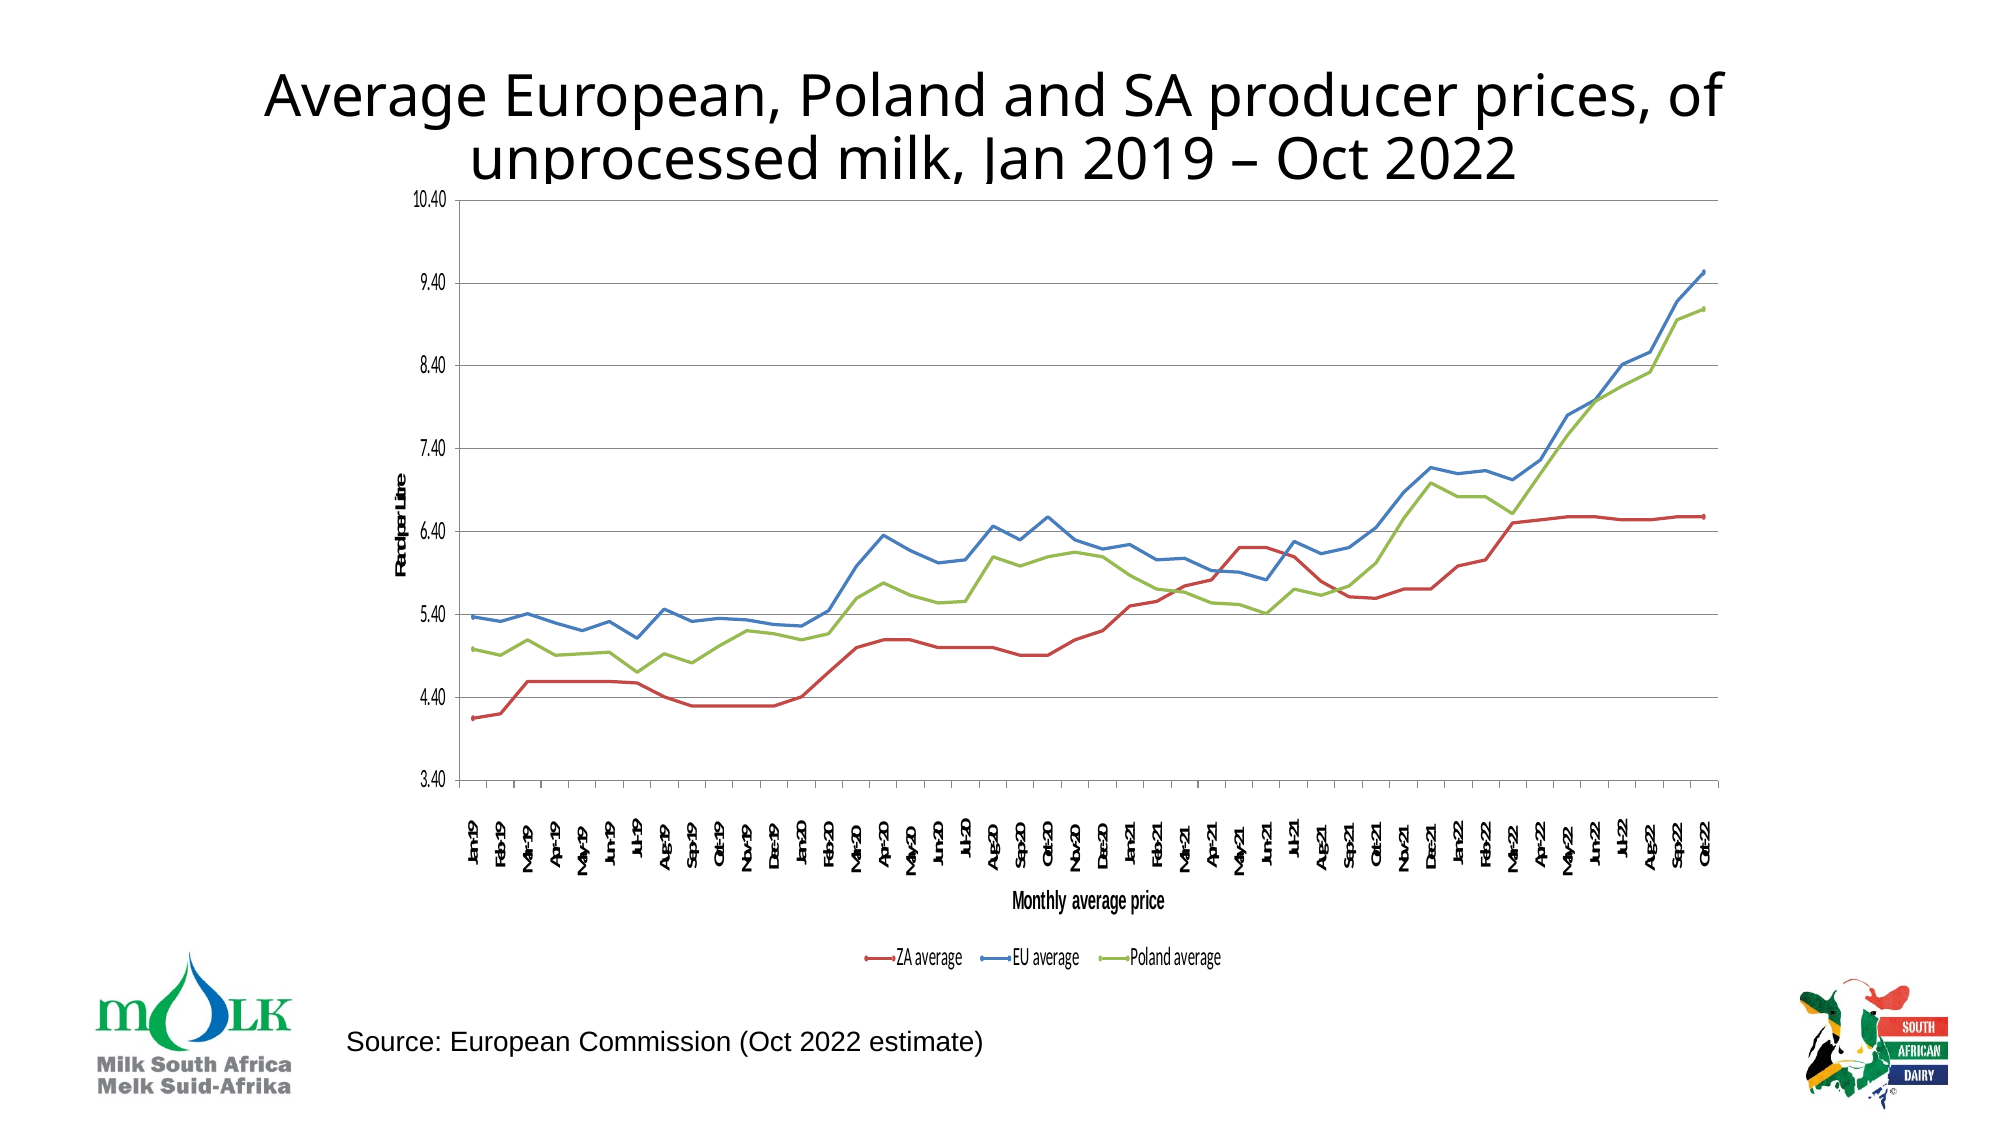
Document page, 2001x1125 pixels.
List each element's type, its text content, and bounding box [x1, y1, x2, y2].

text_box Source: European Commission (Oct 2022 estimate) [331, 1016, 1007, 1065]
picture [1792, 973, 1956, 1113]
title Average European, Poland and SA producer prices, of unprocessed milk, Jan 2019 – Oct 2022 [102, 58, 1886, 243]
picture [74, 944, 319, 1105]
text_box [291, 182, 1790, 997]
